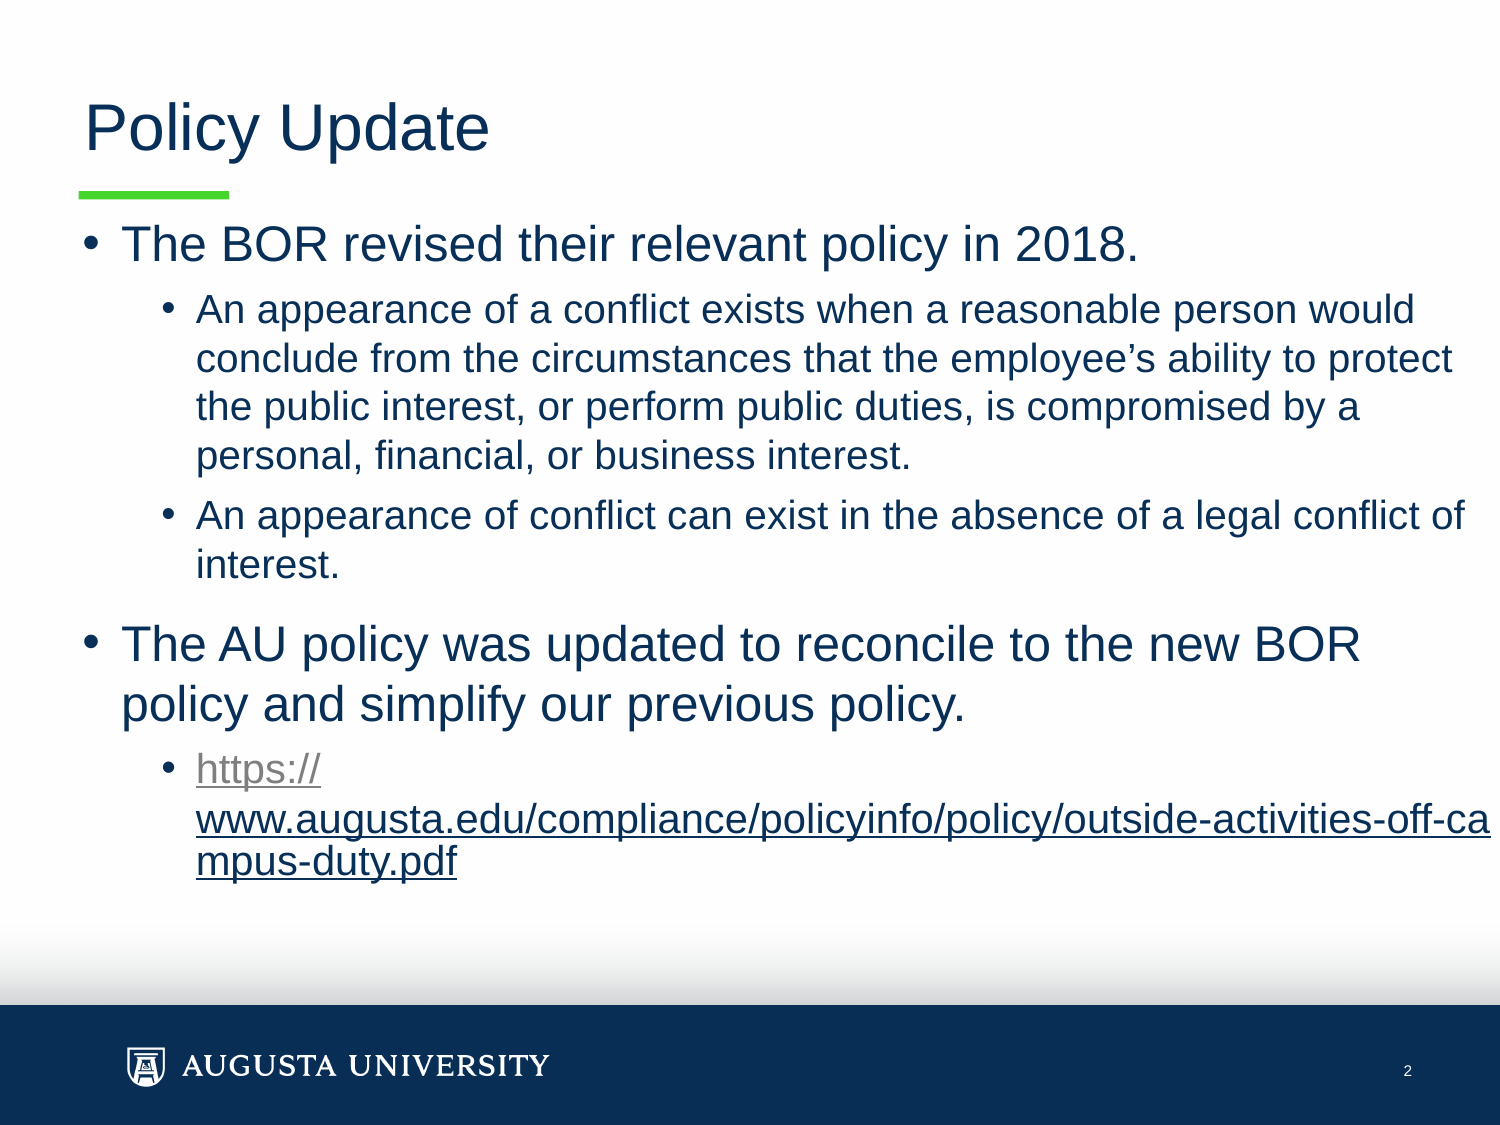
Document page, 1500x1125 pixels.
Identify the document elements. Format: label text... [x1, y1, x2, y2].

slide_number 2 [1386, 1054, 1419, 1086]
title Policy Update [78, 64, 1432, 185]
list The BOR revised their relevant policy in 2018. An appearance of a conflict exists when a reasonable person would conclude from the circumstances that the employee’s ability to protect the public interest, or perform public duties, is compromised by a personal, financial, or business interest. An appearance of conflict can exist in the absence of a legal conflict of interest. The AU policy was updated to reconcile to the new BOR policy and simplify our previous policy. https://www.augusta.edu/compliance/policyinfo/policy/outside-activities-off-campus-duty.pdf [76, 205, 1500, 970]
picture [0, 0, 1500, 1125]
